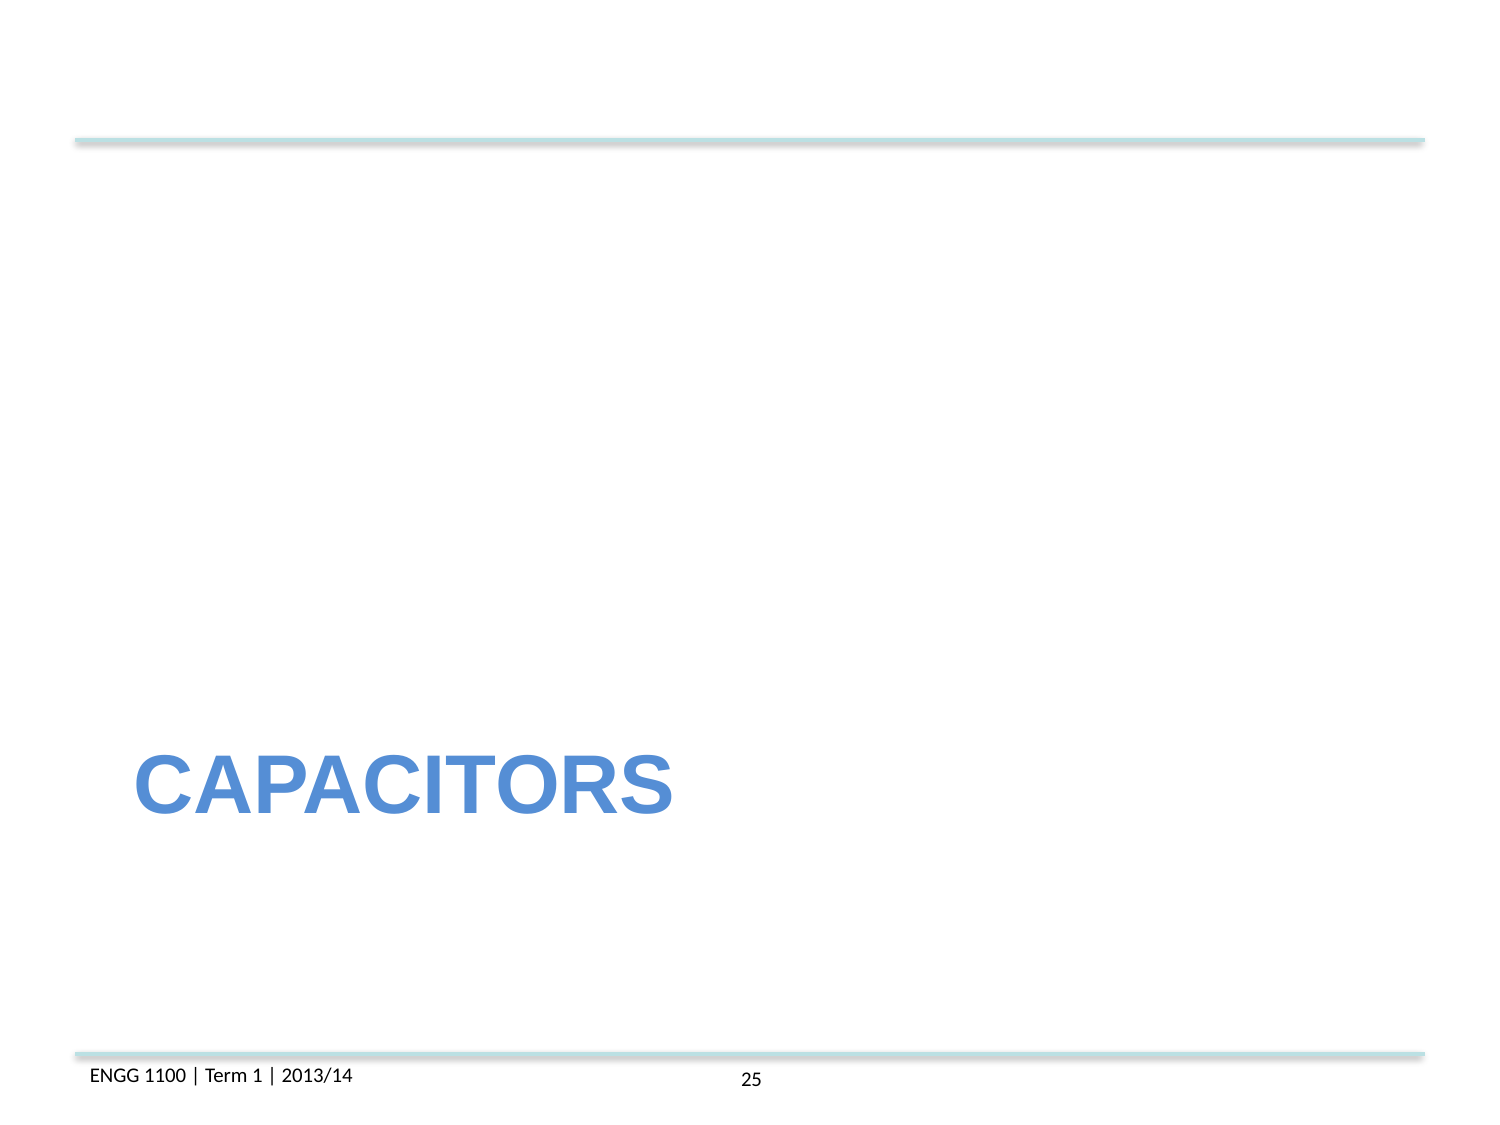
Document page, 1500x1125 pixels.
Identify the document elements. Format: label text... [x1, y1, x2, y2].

title CAPACITORS [118, 722, 1394, 947]
